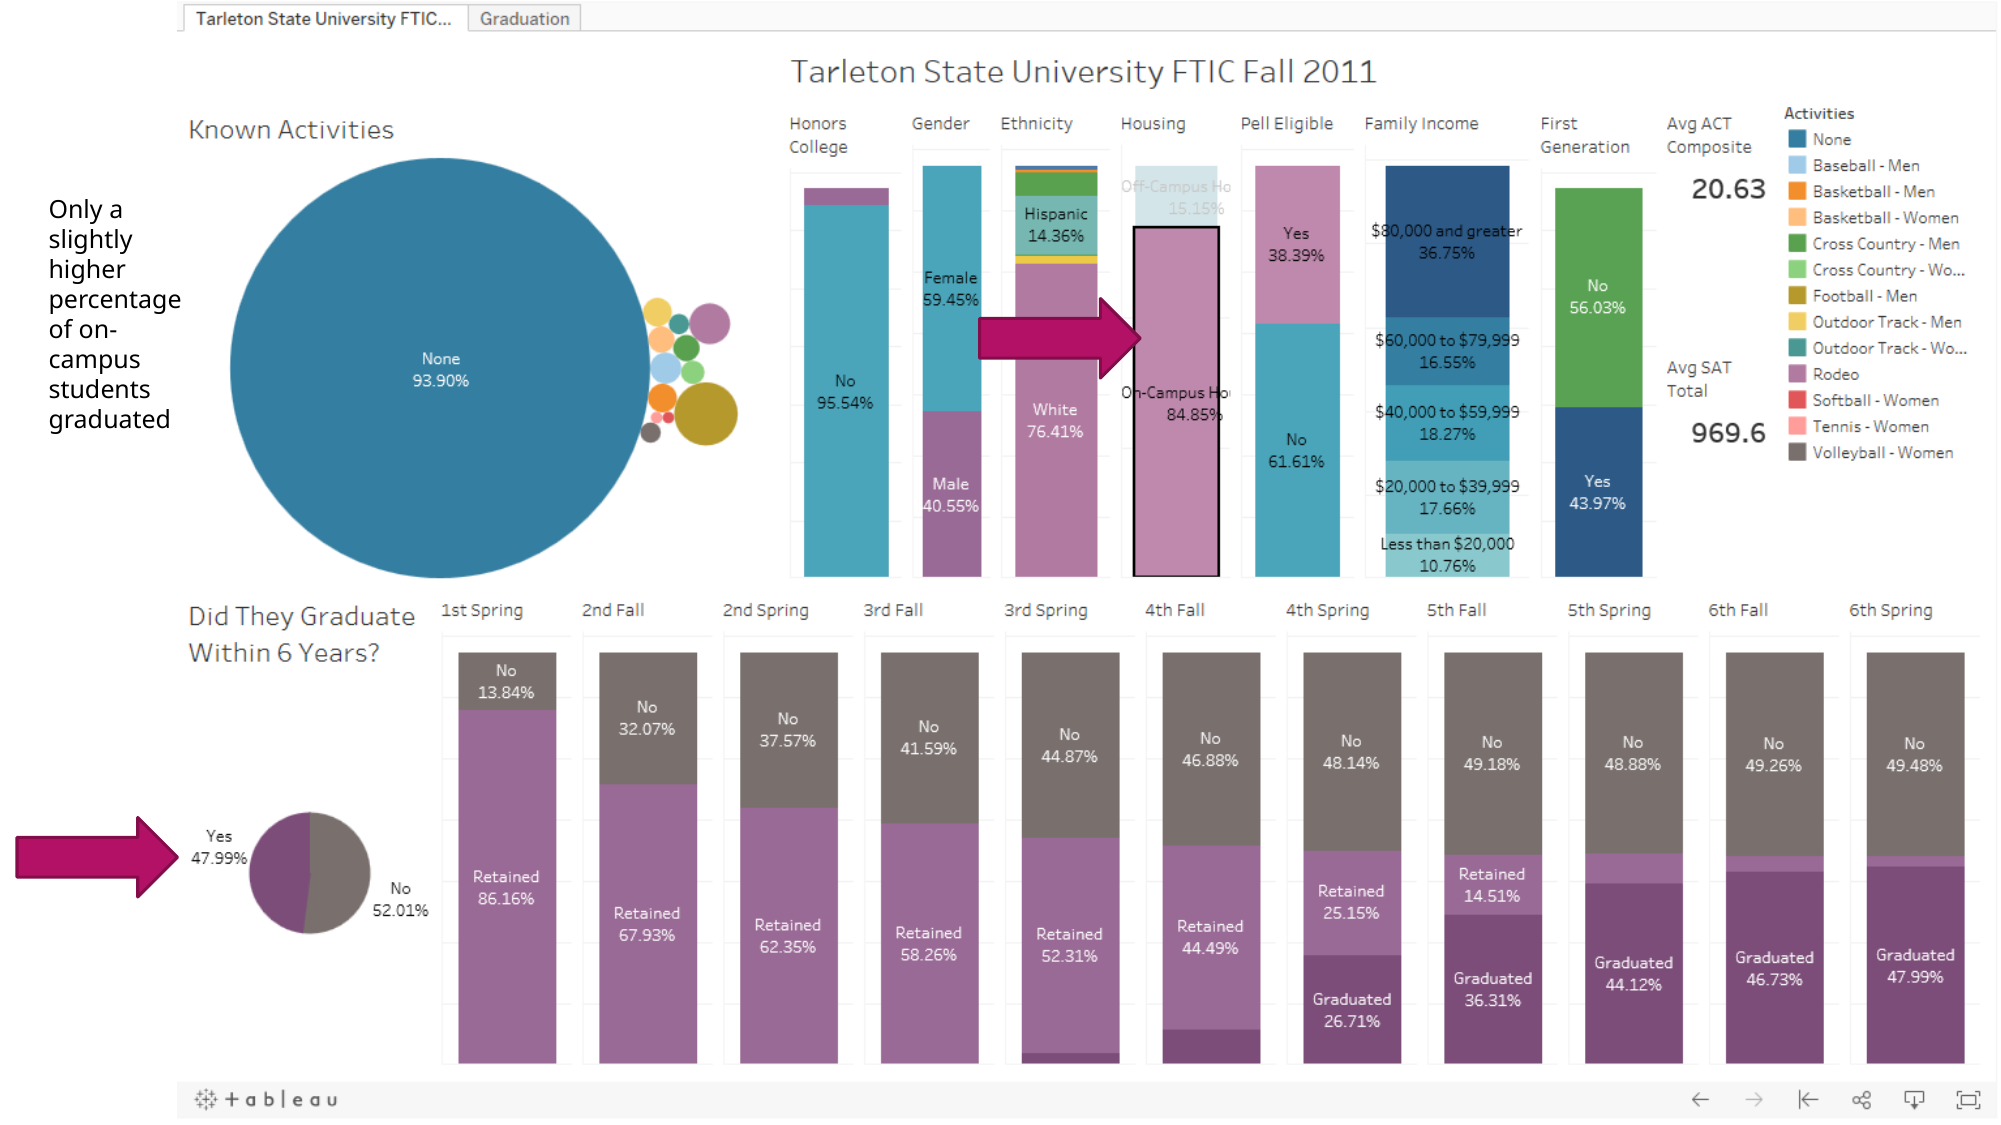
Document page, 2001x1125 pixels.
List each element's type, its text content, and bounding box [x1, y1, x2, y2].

picture [177, 0, 2000, 1125]
text_box Only a slightly higher percentage of on-campus students graduated [33, 186, 171, 441]
text_box [15, 816, 171, 899]
